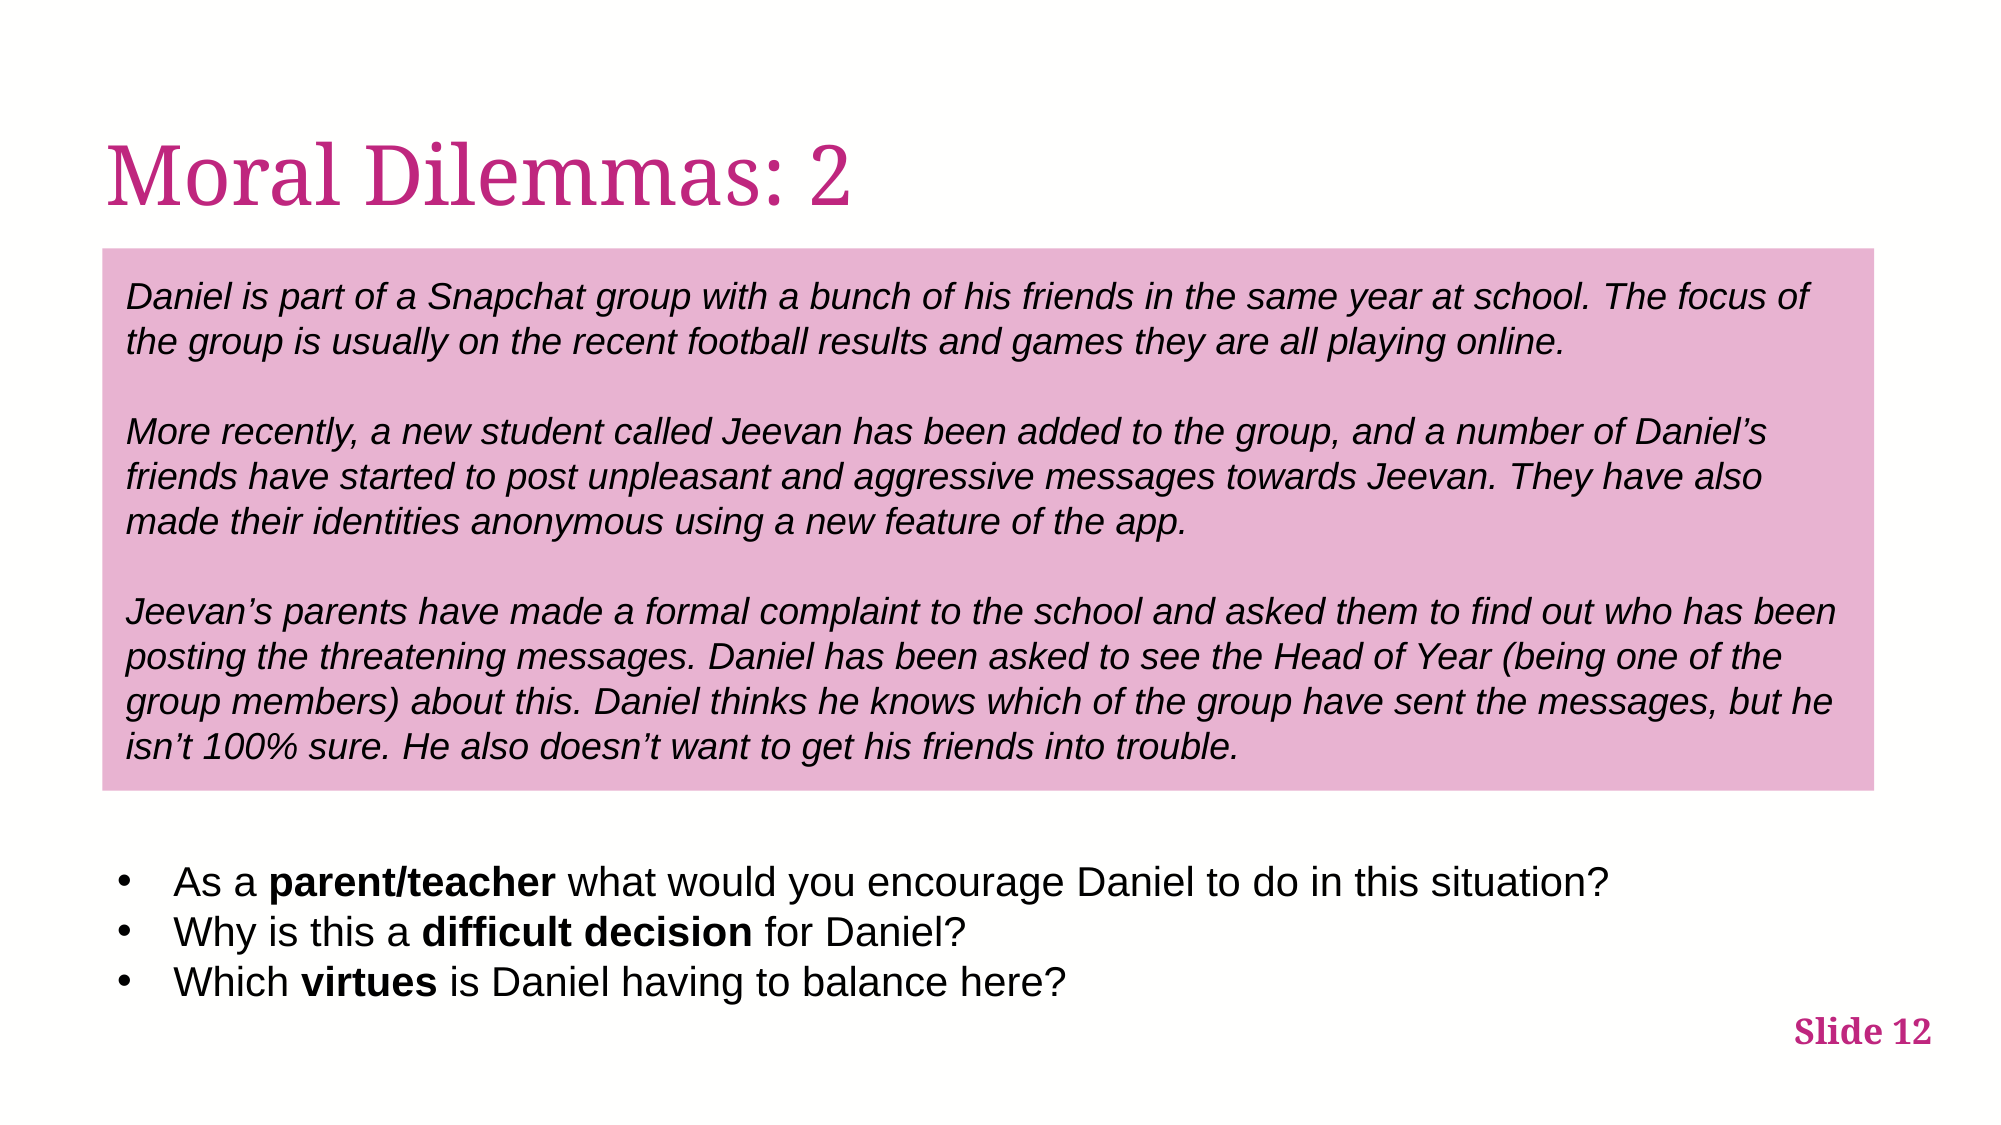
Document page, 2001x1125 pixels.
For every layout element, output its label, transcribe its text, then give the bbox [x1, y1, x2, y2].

text_box As a parent/teacher what would you encourage Daniel to do in this situation? Why is this a difficult decision for Daniel? Which virtues is Daniel having to balance here? [102, 847, 1686, 1083]
title Moral Dilemmas: 2 [90, 78, 1791, 266]
text_box Slide 12 [1779, 999, 1983, 1061]
text_box Daniel is part of a Snapchat group with a bunch of his friends in the same year at school. The focus of the group is usually on the recent football results and games they are all playing online. More recently, a new student called Jeevan has been added to the group, and a number of Daniel’s friends have started to post unpleasant and aggressive messages towards Jeevan. They have also made their identities anonymous using a new feature of the app. Jeevan’s parents have made a formal complaint to the school and asked them to find out who has been posting the threatening messages. Daniel has been asked to see the Head of Year (being one of the group members) about this. Daniel thinks he knows which of the group have sent the messages, but he isn’t 100% sure. He also doesn’t want to get his friends into trouble. [102, 248, 1875, 791]
